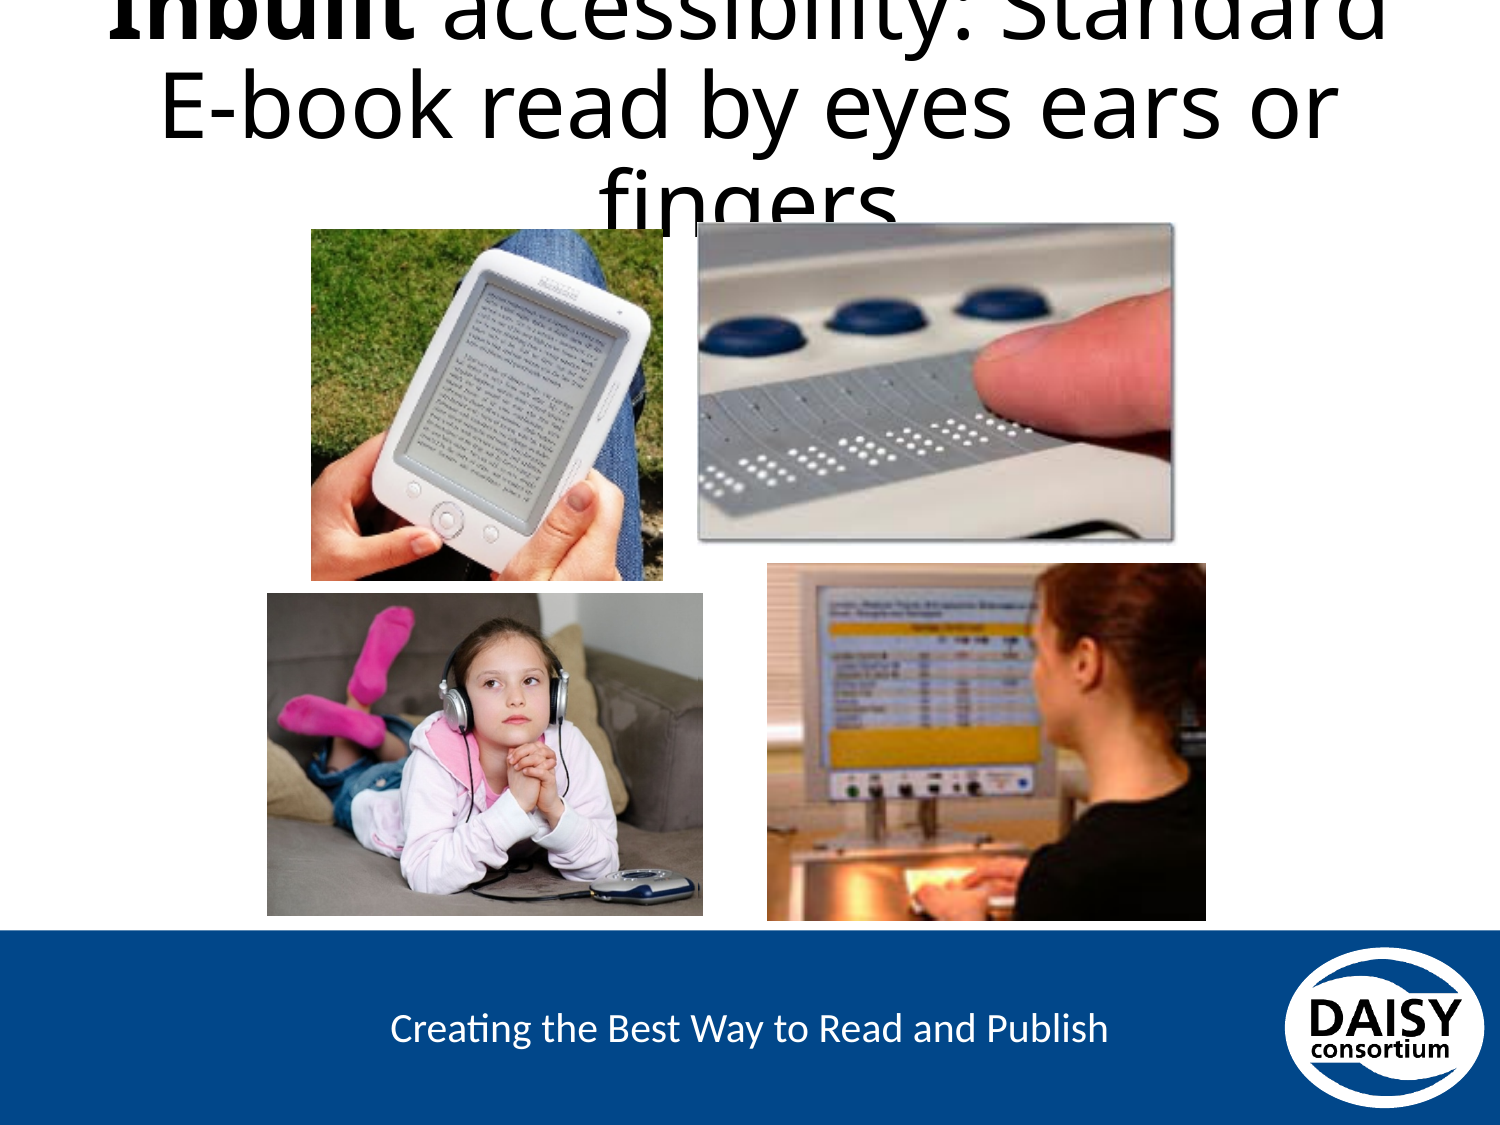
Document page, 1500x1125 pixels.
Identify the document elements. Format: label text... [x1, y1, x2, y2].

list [698, 593, 703, 916]
picture [1310, 959, 1462, 1096]
picture [311, 229, 663, 581]
picture [267, 593, 698, 916]
picture [767, 563, 1206, 921]
title Inbuilt accessibility: Standard E-book read by eyes ears or fingers [0, 0, 1500, 218]
picture [697, 222, 1178, 546]
